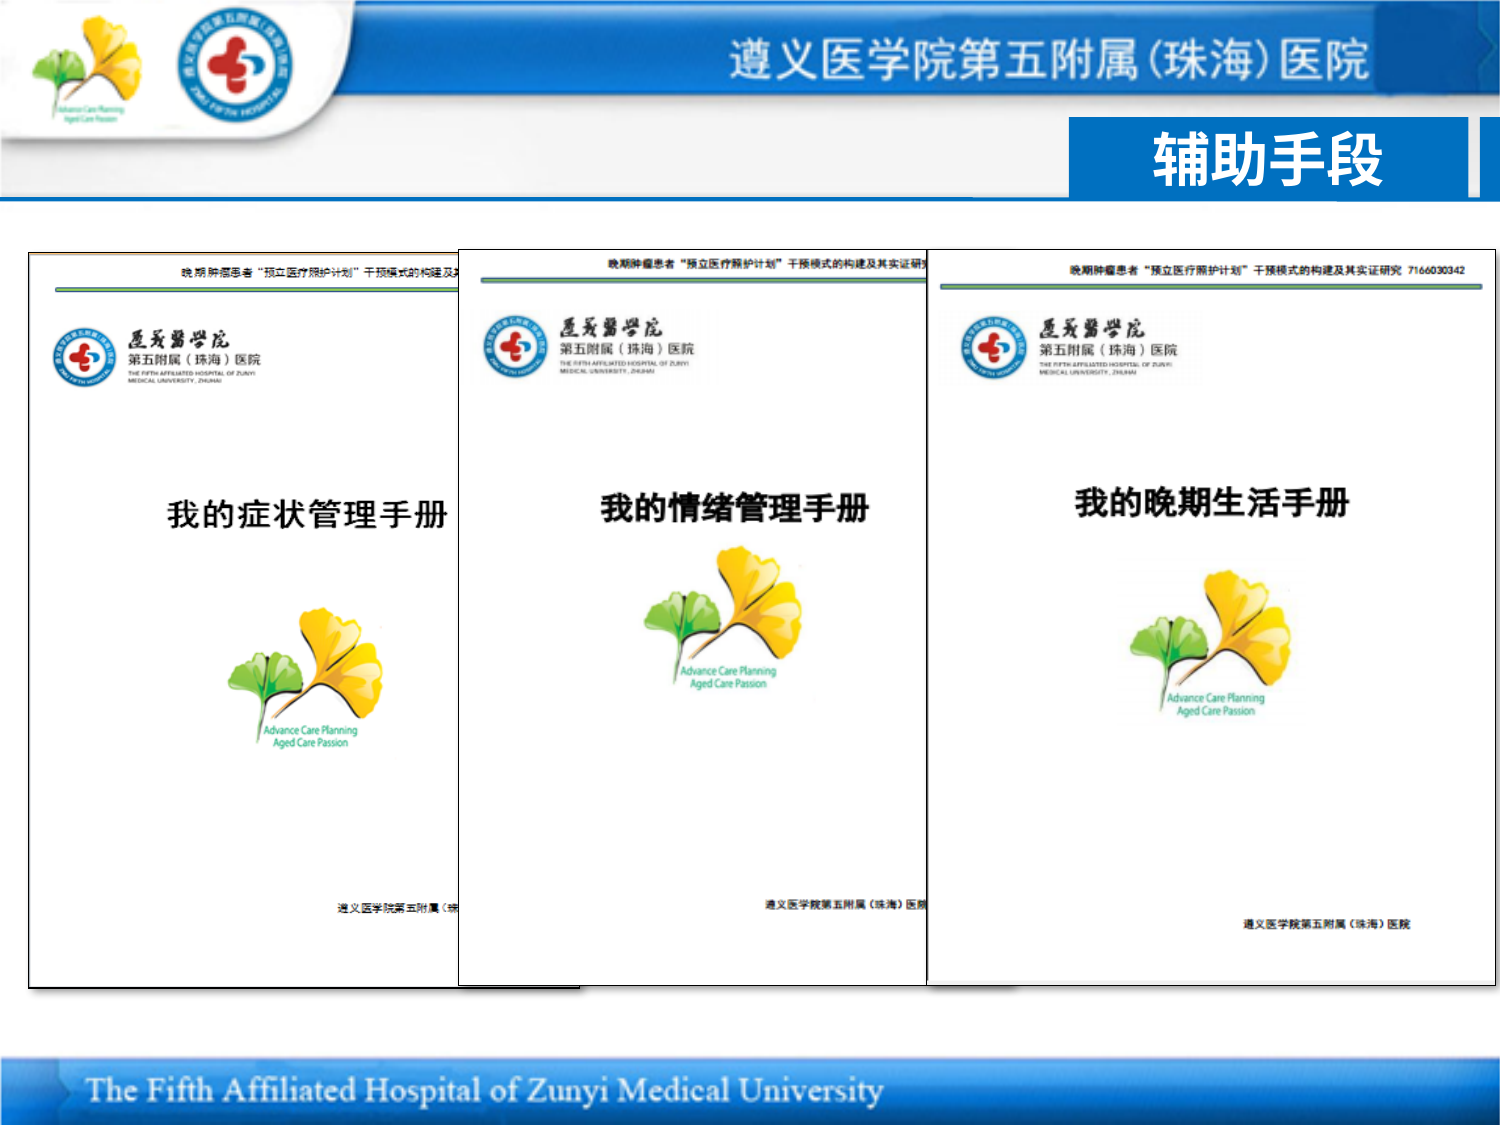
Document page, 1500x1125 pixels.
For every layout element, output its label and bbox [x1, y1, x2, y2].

picture [0, 0, 1500, 199]
picture [0, 200, 1500, 1125]
text_box [1068, 116, 1500, 200]
